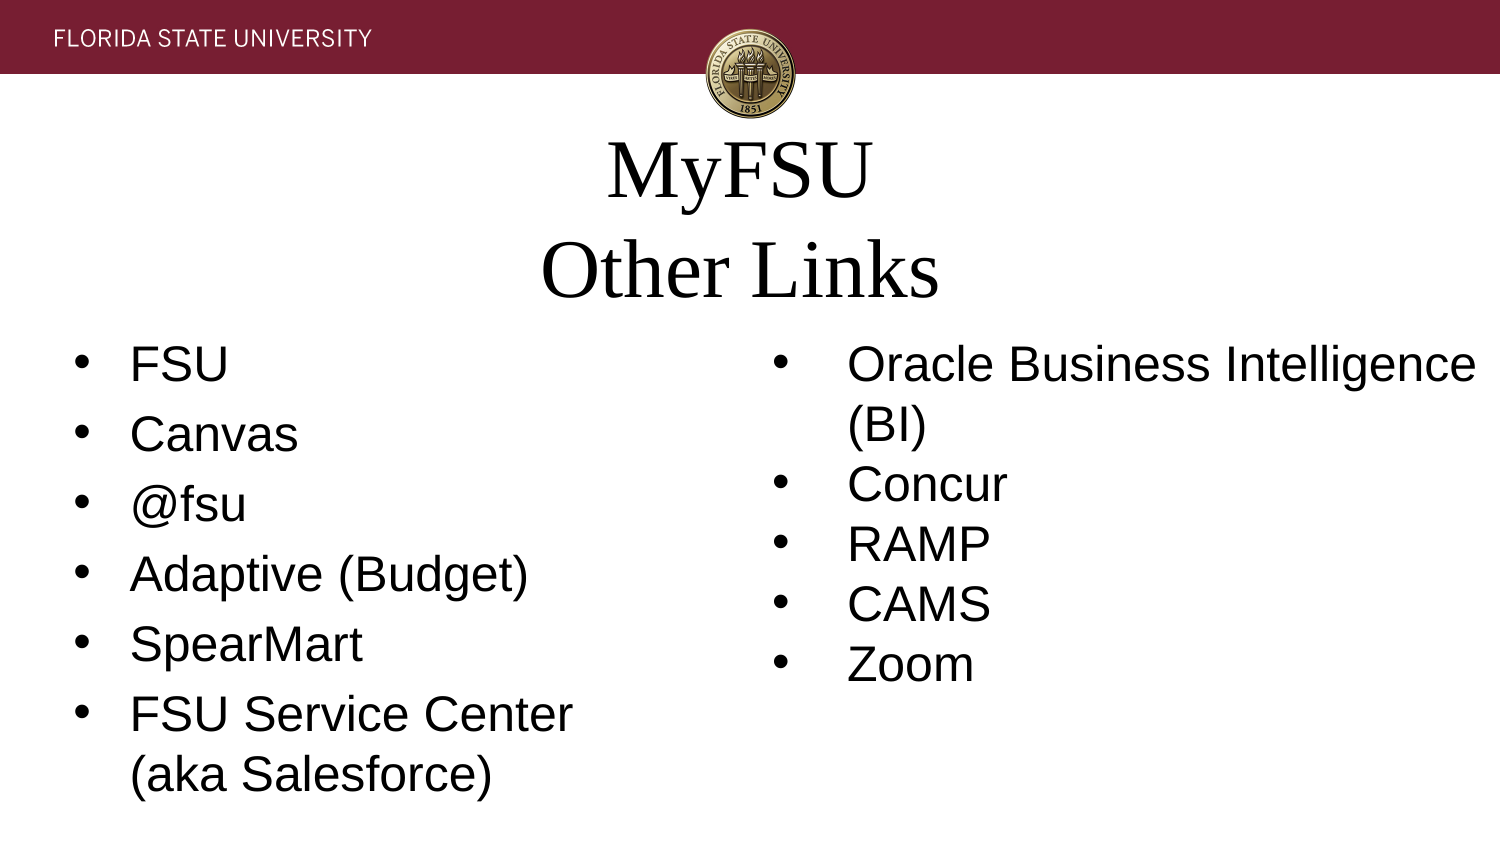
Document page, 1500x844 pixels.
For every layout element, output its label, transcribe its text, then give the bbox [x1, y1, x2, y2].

text_box Oracle Business Intelligence (BI) Concur RAMP CAMS Zoom [757, 323, 1500, 699]
picture [0, 0, 1500, 844]
title MyFSU Other Links [346, 150, 1136, 277]
list FSU Canvas @fsu Adaptive (Budget) SpearMart FSU Service Center (aka Salesforce) [58, 323, 671, 812]
